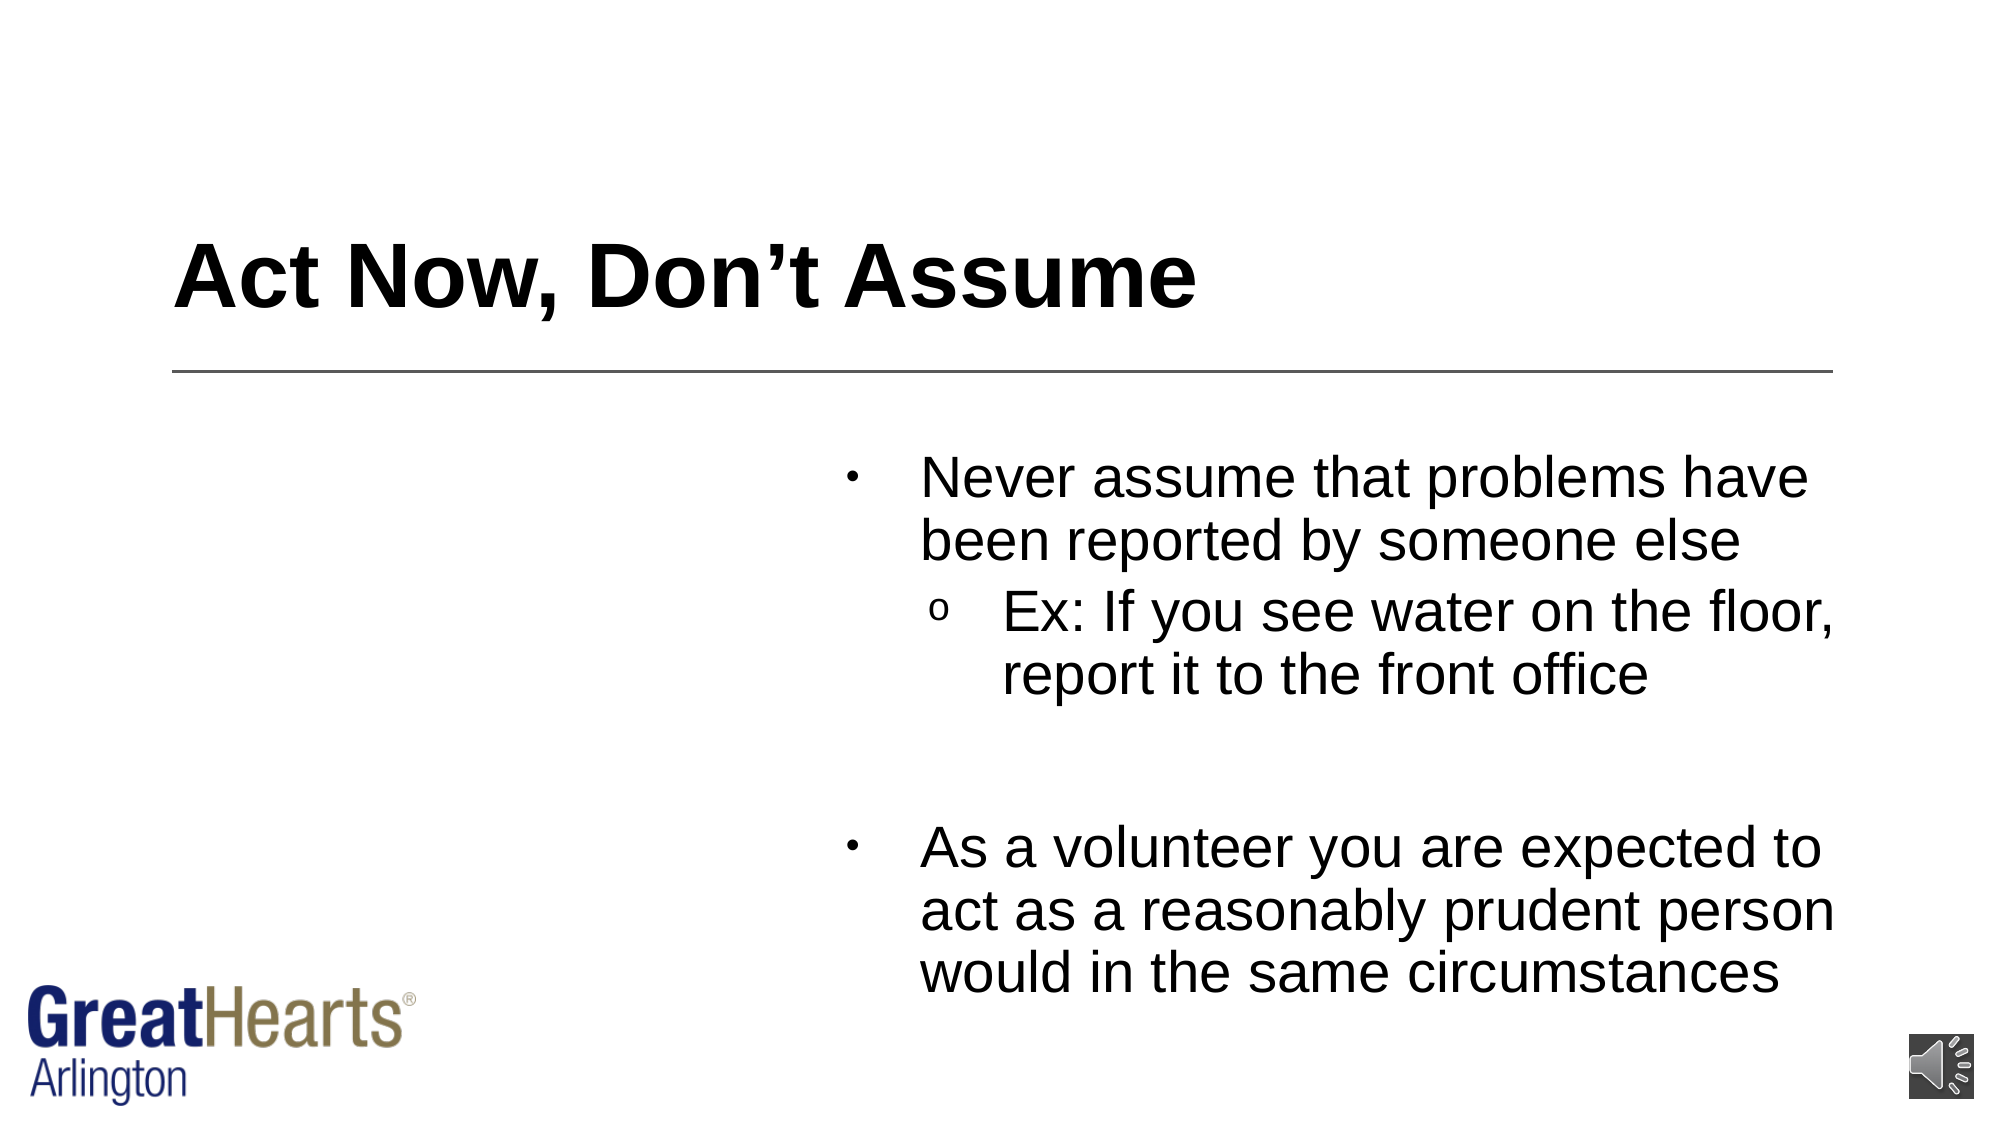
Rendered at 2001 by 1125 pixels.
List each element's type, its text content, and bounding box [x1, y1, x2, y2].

title Act Now, Don’t Assume [156, 159, 1895, 336]
picture [27, 985, 417, 1107]
list Never assume that problems have been reported by someone else Ex: If you see water on the floor, report it to the front office As a volunteer you are expected to act as a reasonably prudent person would in the same circumstances [812, 439, 1921, 1086]
picture [1908, 1033, 1976, 1101]
